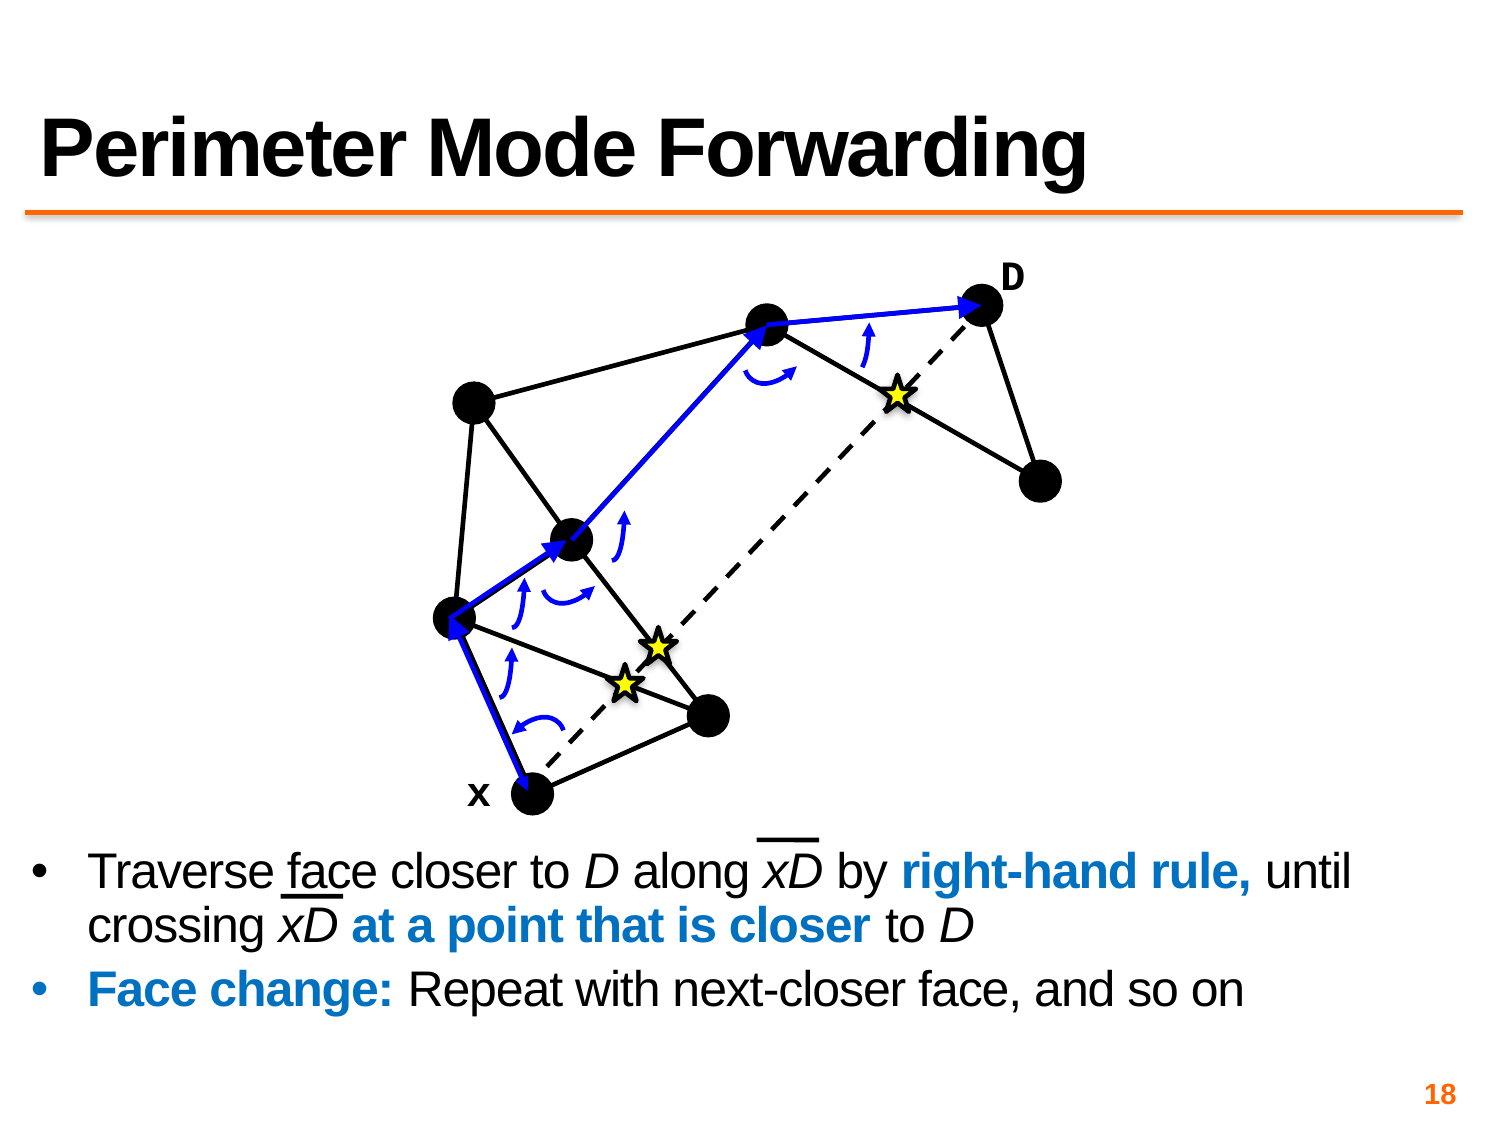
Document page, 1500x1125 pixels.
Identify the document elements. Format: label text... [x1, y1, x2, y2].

text_box [763, 324, 787, 345]
text_box x [451, 757, 507, 823]
text_box [543, 571, 595, 604]
text_box [766, 296, 982, 325]
text_box [856, 322, 876, 368]
text_box [552, 520, 592, 560]
text_box [878, 374, 917, 413]
text_box [434, 598, 469, 637]
text_box [499, 647, 518, 698]
text_box [639, 626, 678, 665]
text_box [611, 510, 631, 561]
text_box [745, 351, 797, 384]
text_box [511, 577, 531, 628]
slide_number 18 [1112, 1074, 1463, 1110]
text_box [448, 618, 529, 792]
text_box [688, 696, 728, 736]
text_box [963, 285, 1002, 325]
list Traverse face closer to D along xD by right-hand rule, until crossing xD at a point that is closer to D Face change: Repeat with next-closer face, and so on [24, 839, 1463, 1062]
text_box [747, 305, 787, 332]
text_box [454, 383, 494, 423]
text_box [513, 774, 553, 814]
text_box [571, 325, 768, 541]
text_box [455, 606, 474, 637]
text_box [511, 717, 564, 750]
text_box [605, 663, 645, 702]
title Perimeter Mode Forwarding [24, 24, 1463, 201]
text_box [1020, 461, 1060, 501]
text_box [449, 540, 567, 619]
text_box D [985, 240, 1041, 306]
